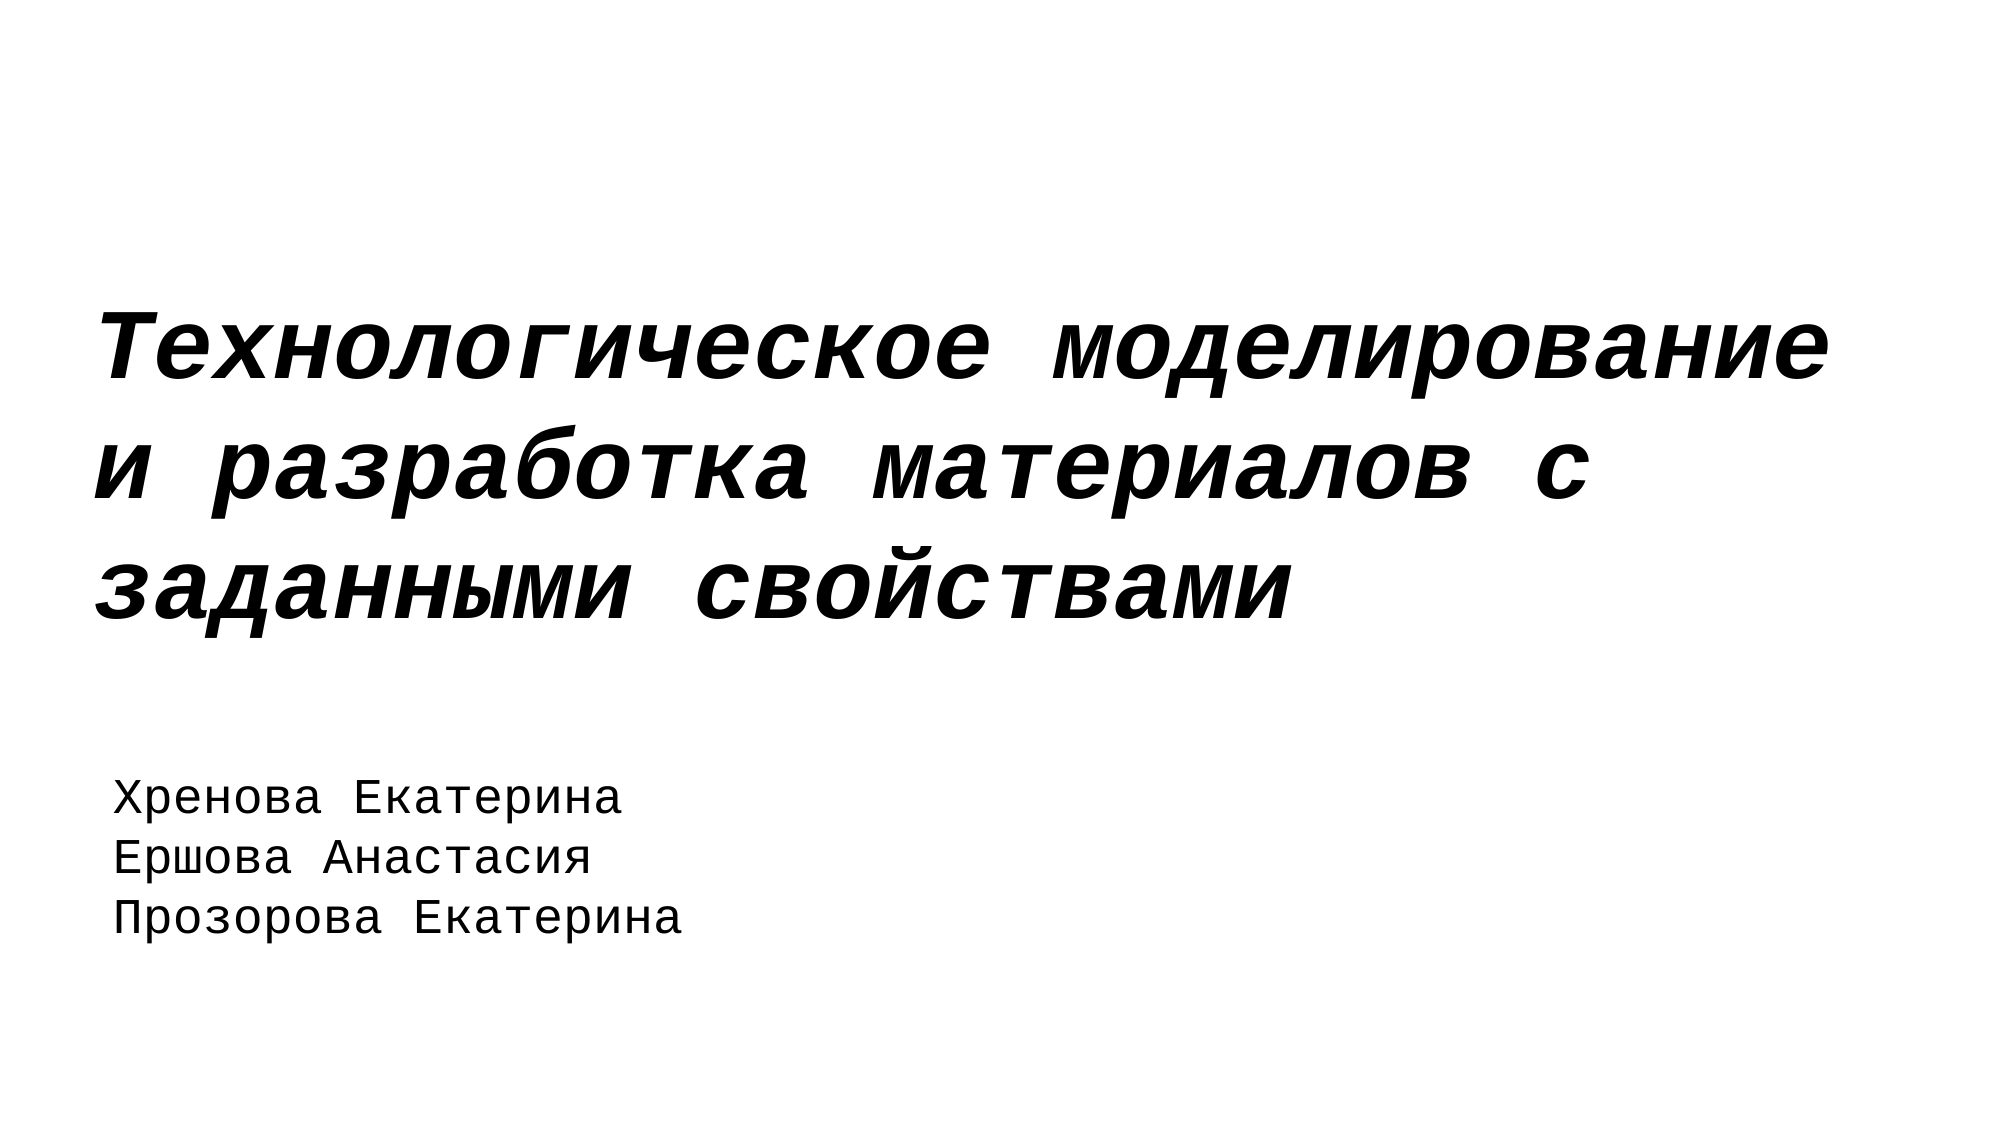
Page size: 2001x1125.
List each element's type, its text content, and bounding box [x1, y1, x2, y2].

text_box Хренова Екатерина Ершова Анастасия Прозорова Екатерина [97, 755, 1098, 951]
text_box Технологическое моделирование и разработка материалов с заданными свойствами [78, 270, 1924, 646]
